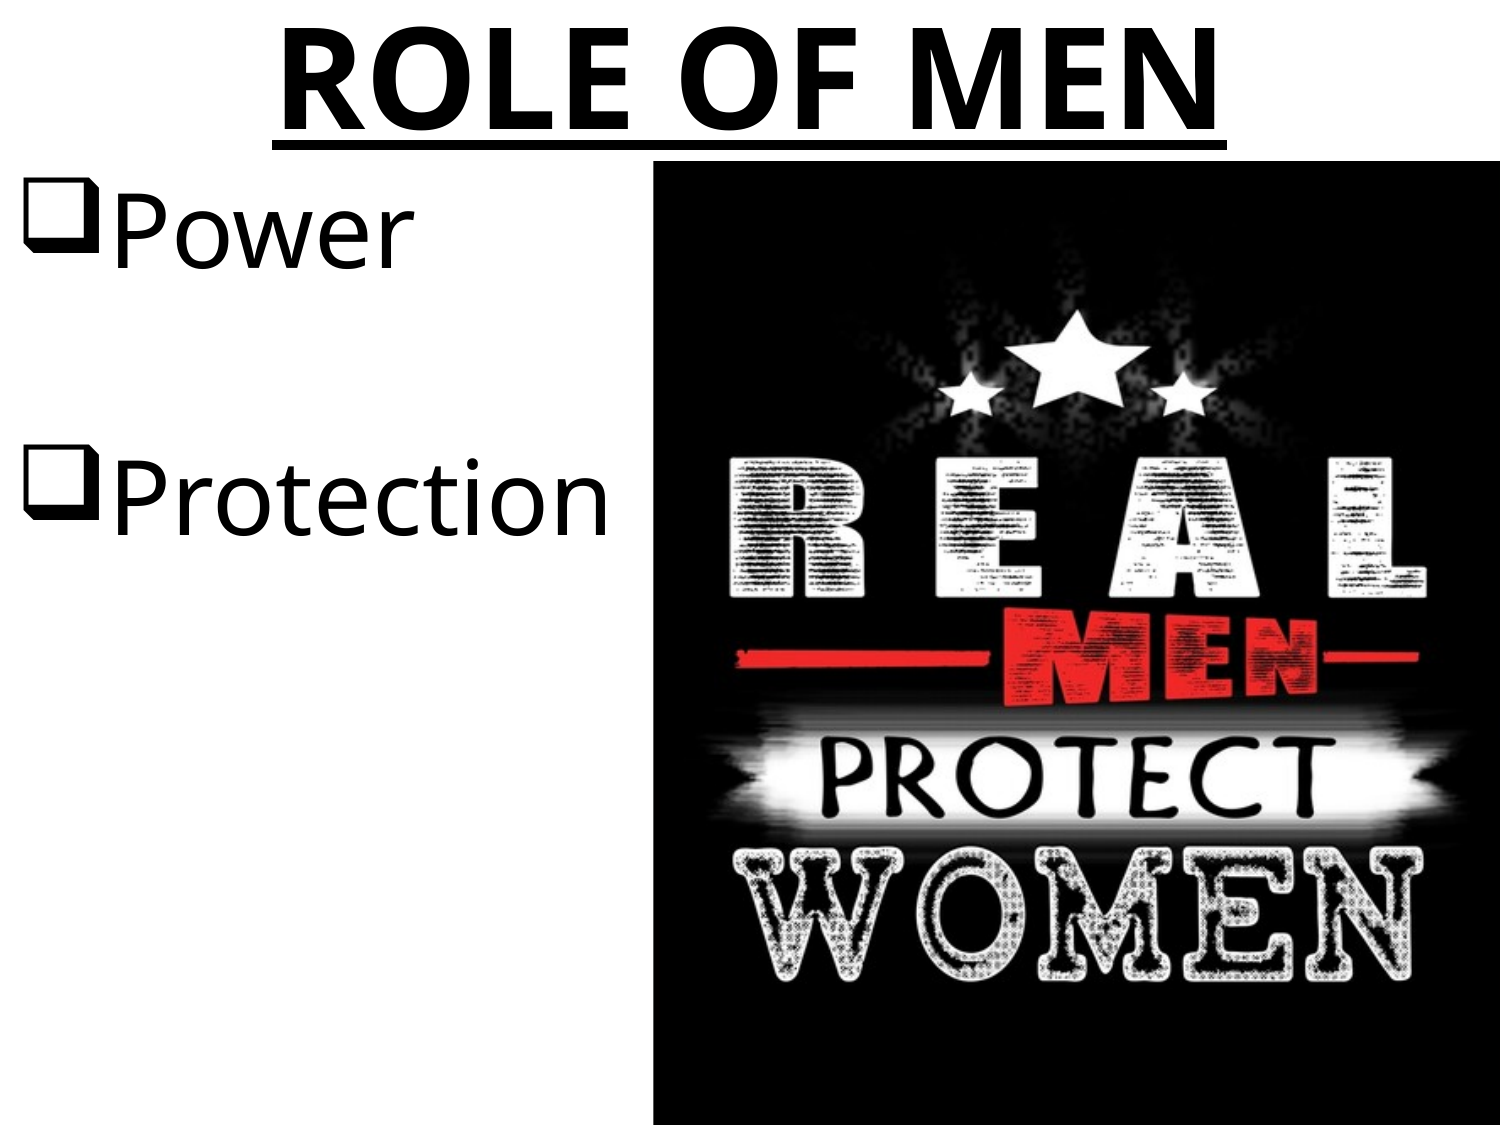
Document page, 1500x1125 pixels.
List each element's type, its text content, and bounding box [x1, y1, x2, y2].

title ROLE OF MEN [0, 0, 1500, 168]
list Power Protection [0, 171, 653, 1125]
picture [653, 161, 1500, 1125]
